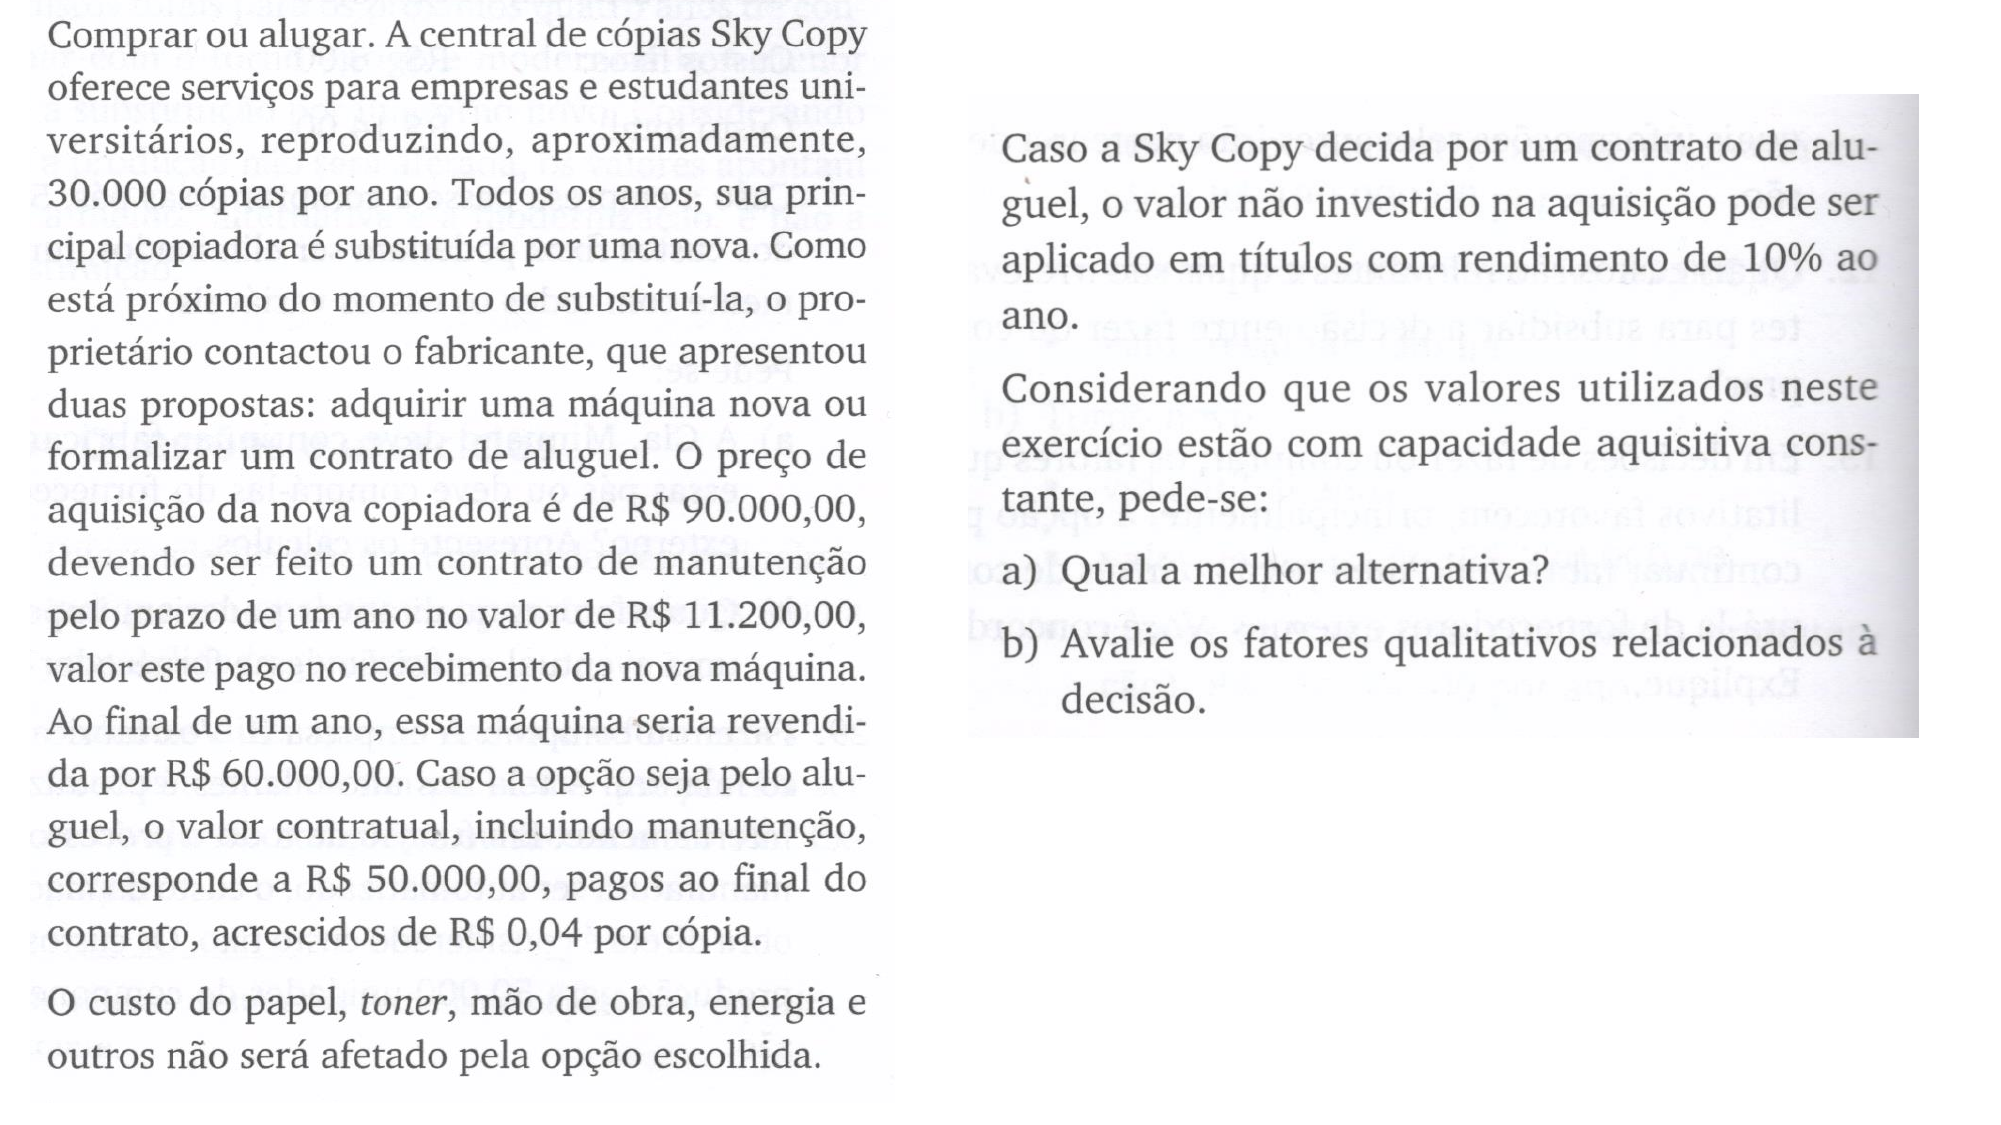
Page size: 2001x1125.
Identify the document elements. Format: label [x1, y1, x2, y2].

picture [968, 94, 1919, 738]
picture [30, 0, 895, 1103]
